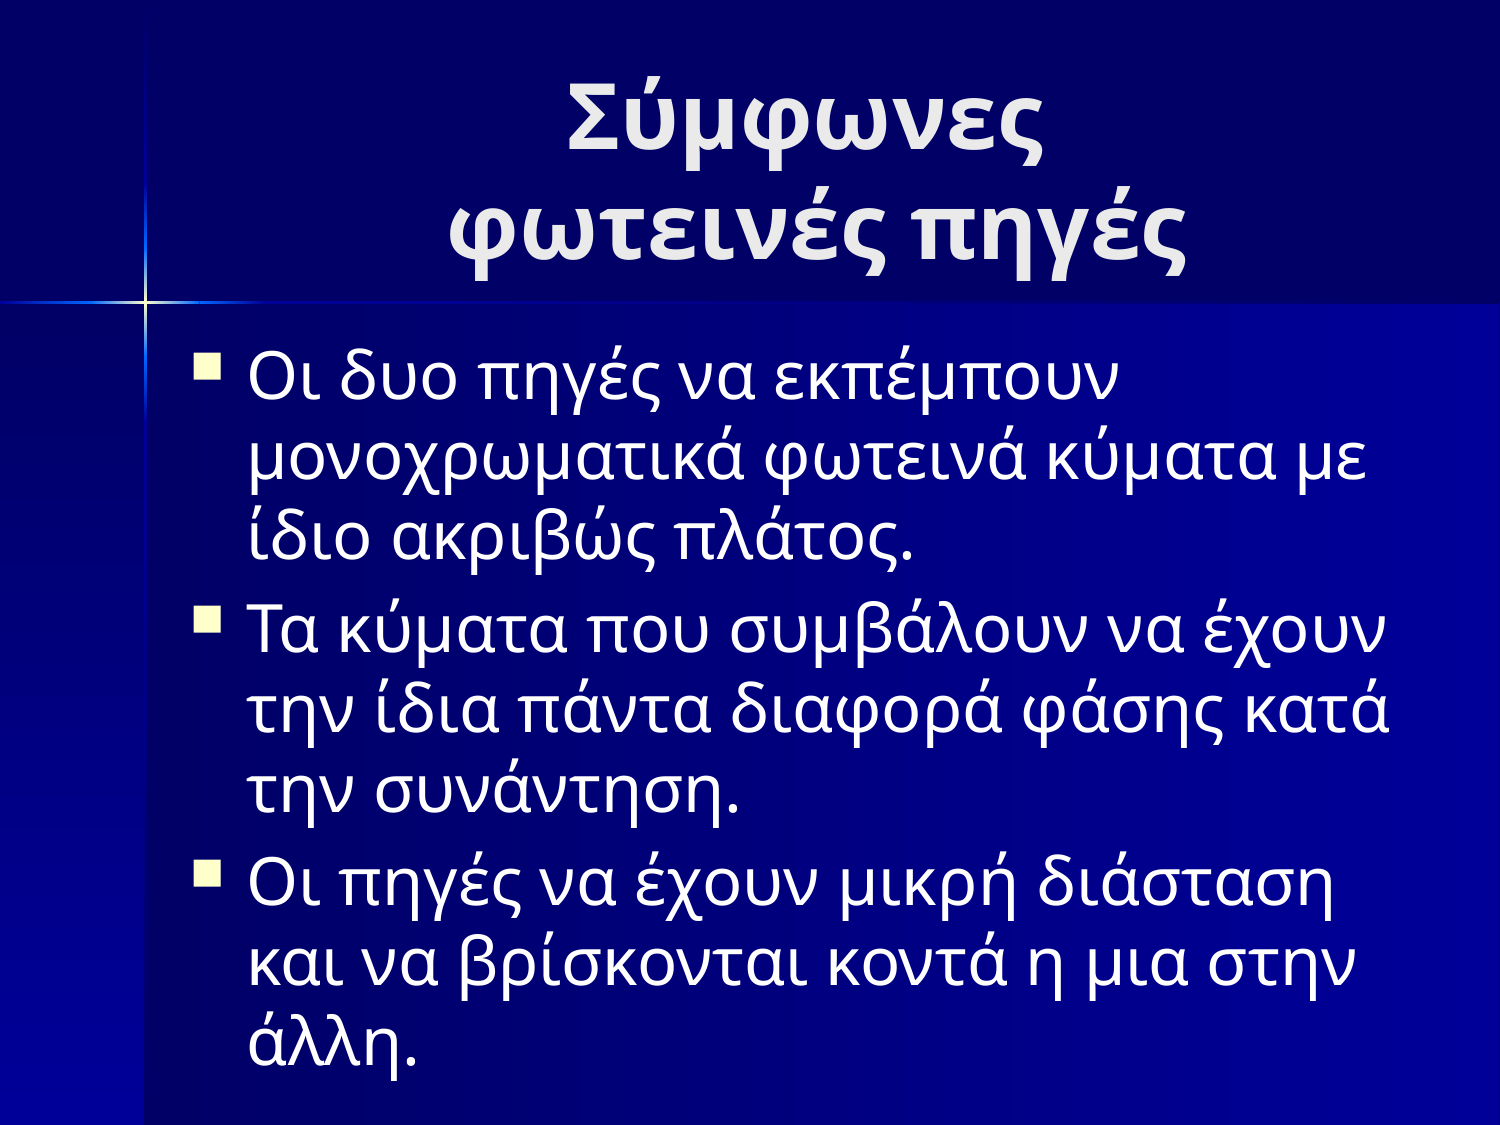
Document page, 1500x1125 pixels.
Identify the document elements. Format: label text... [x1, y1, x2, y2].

list Οι δυο πηγές να εκπέμπουν μονοχρωματικά φωτεινά κύματα με ίδιο ακριβώς πλάτος. Τα κύματα που συμβάλουν να έχουν την ίδια πάντα διαφορά φάσης κατά την συνάντηση. Οι πηγές να έχουν μικρή διάσταση και να βρίσκονται κοντά η μια στην άλλη. [174, 324, 1459, 1048]
title Σύμφωνες φωτεινές πηγές [174, 49, 1459, 286]
